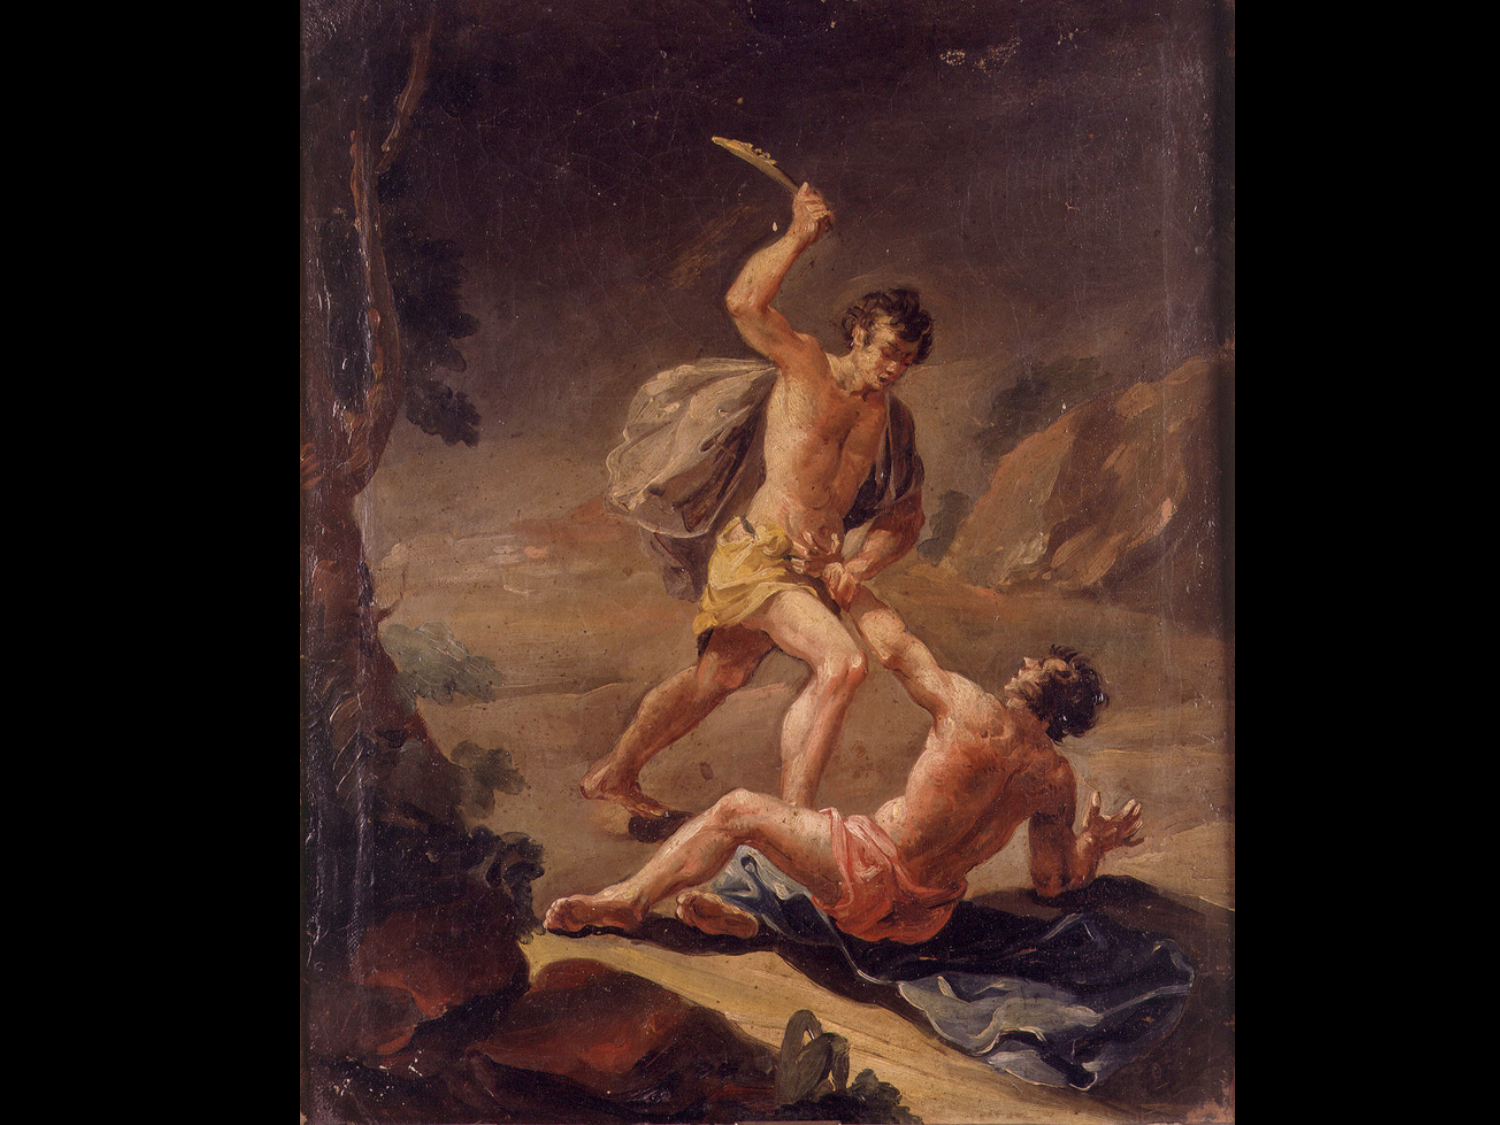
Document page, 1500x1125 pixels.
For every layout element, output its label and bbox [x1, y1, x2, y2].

picture [299, 0, 1235, 1125]
